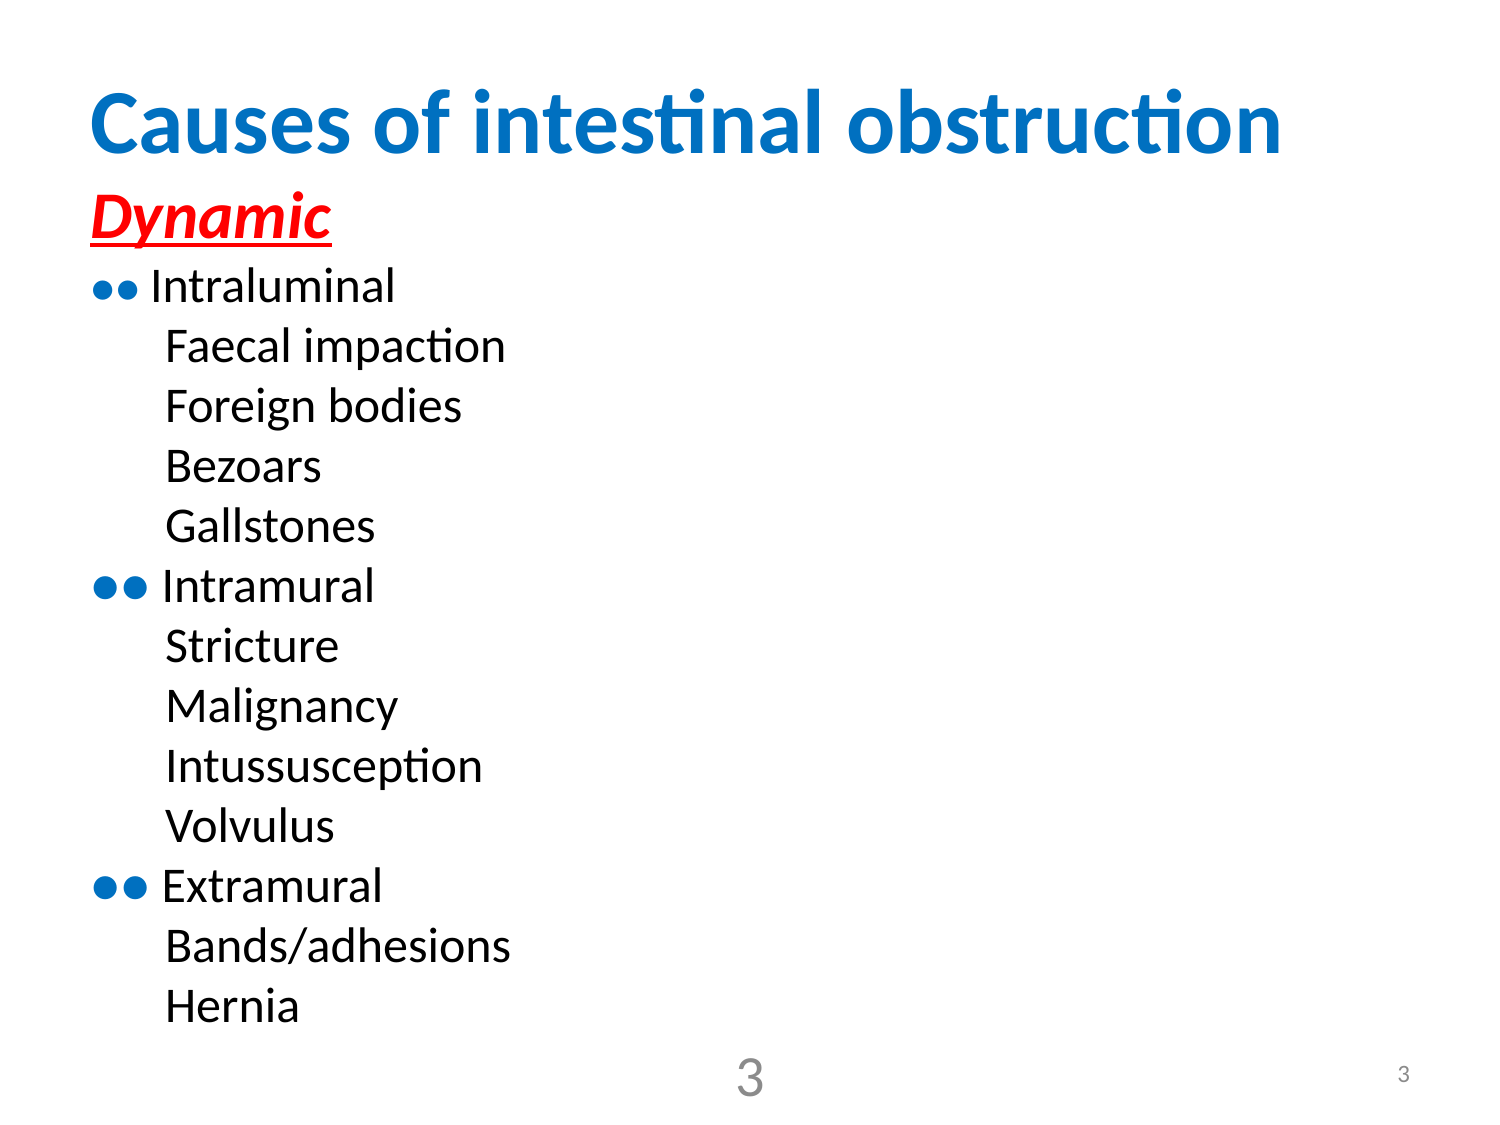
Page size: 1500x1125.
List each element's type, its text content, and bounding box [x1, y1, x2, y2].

text_box Causes of intestinal obstruction Dynamic ●● Intraluminal Faecal impaction Foreign bodies Bezoars Gallstones ●● Intramural Stricture Malignancy Intussusception Volvulus ●● Extramural Bands/adhesions Hernia [0, 54, 1450, 1040]
slide_number 3 [1074, 1042, 1425, 1103]
footer 3 [512, 1042, 988, 1103]
